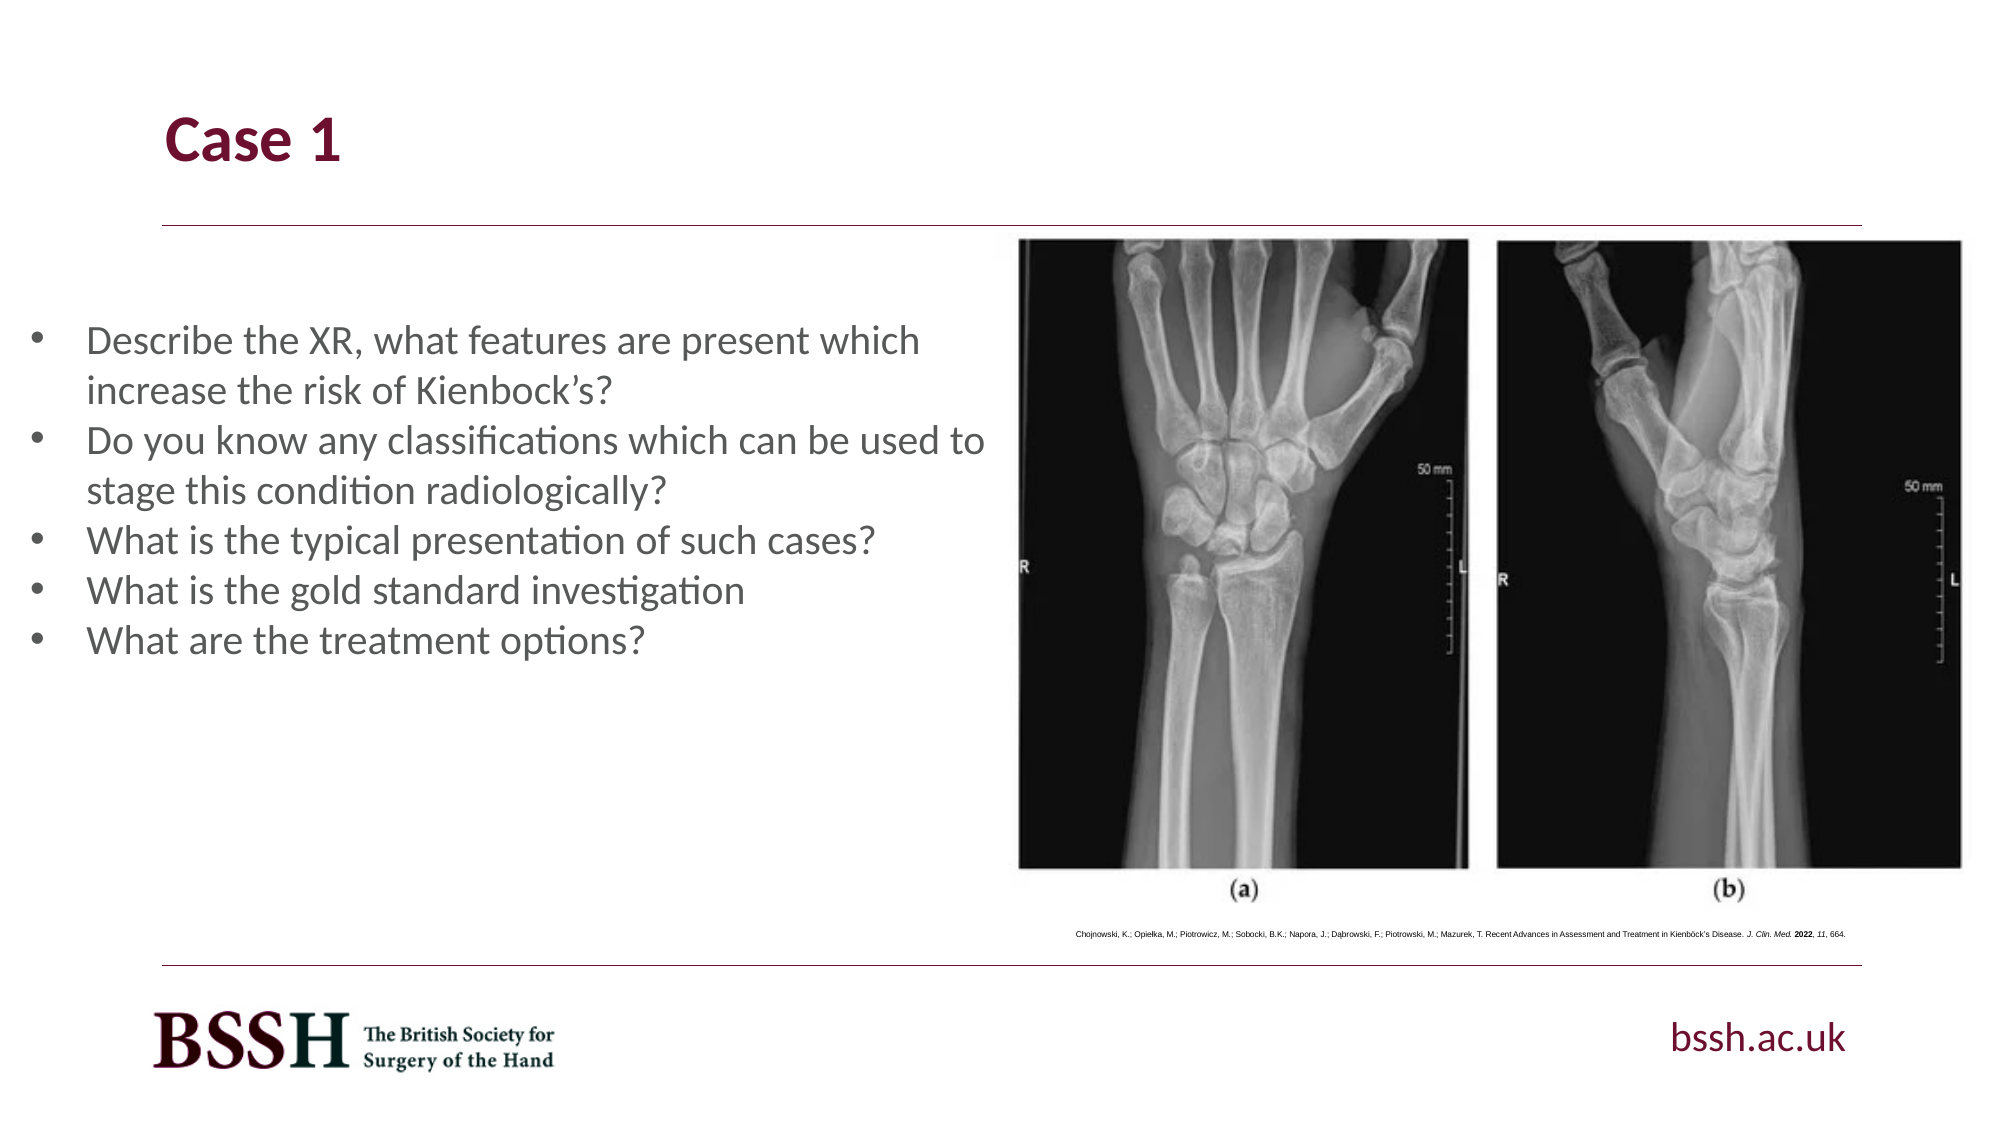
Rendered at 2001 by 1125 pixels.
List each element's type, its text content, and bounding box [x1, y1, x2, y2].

picture [994, 232, 1975, 910]
text_box Describe the XR, what features are present which increase the risk of Kienbock’s? Do you know any classifications which can be used to stage this condition radiologically? What is the typical presentation of such cases? What is the gold standard investigation What are the treatment options? [22, 305, 994, 671]
picture [149, 1003, 564, 1083]
text_box Case 1 [157, 86, 1622, 182]
text_box Chojnowski, K.; Opiełka, M.; Piotrowicz, M.; Sobocki, B.K.; Napora, J.; Dąbrowski, F.; Piotrowski, M.; Mazurek, T. Recent Advances in Assessment and Treatment in Kienböck’s Disease. J. Clin. Med. 2022, 11, 664. [1068, 924, 1854, 945]
text_box bssh.ac.uk [1577, 1002, 1854, 1068]
